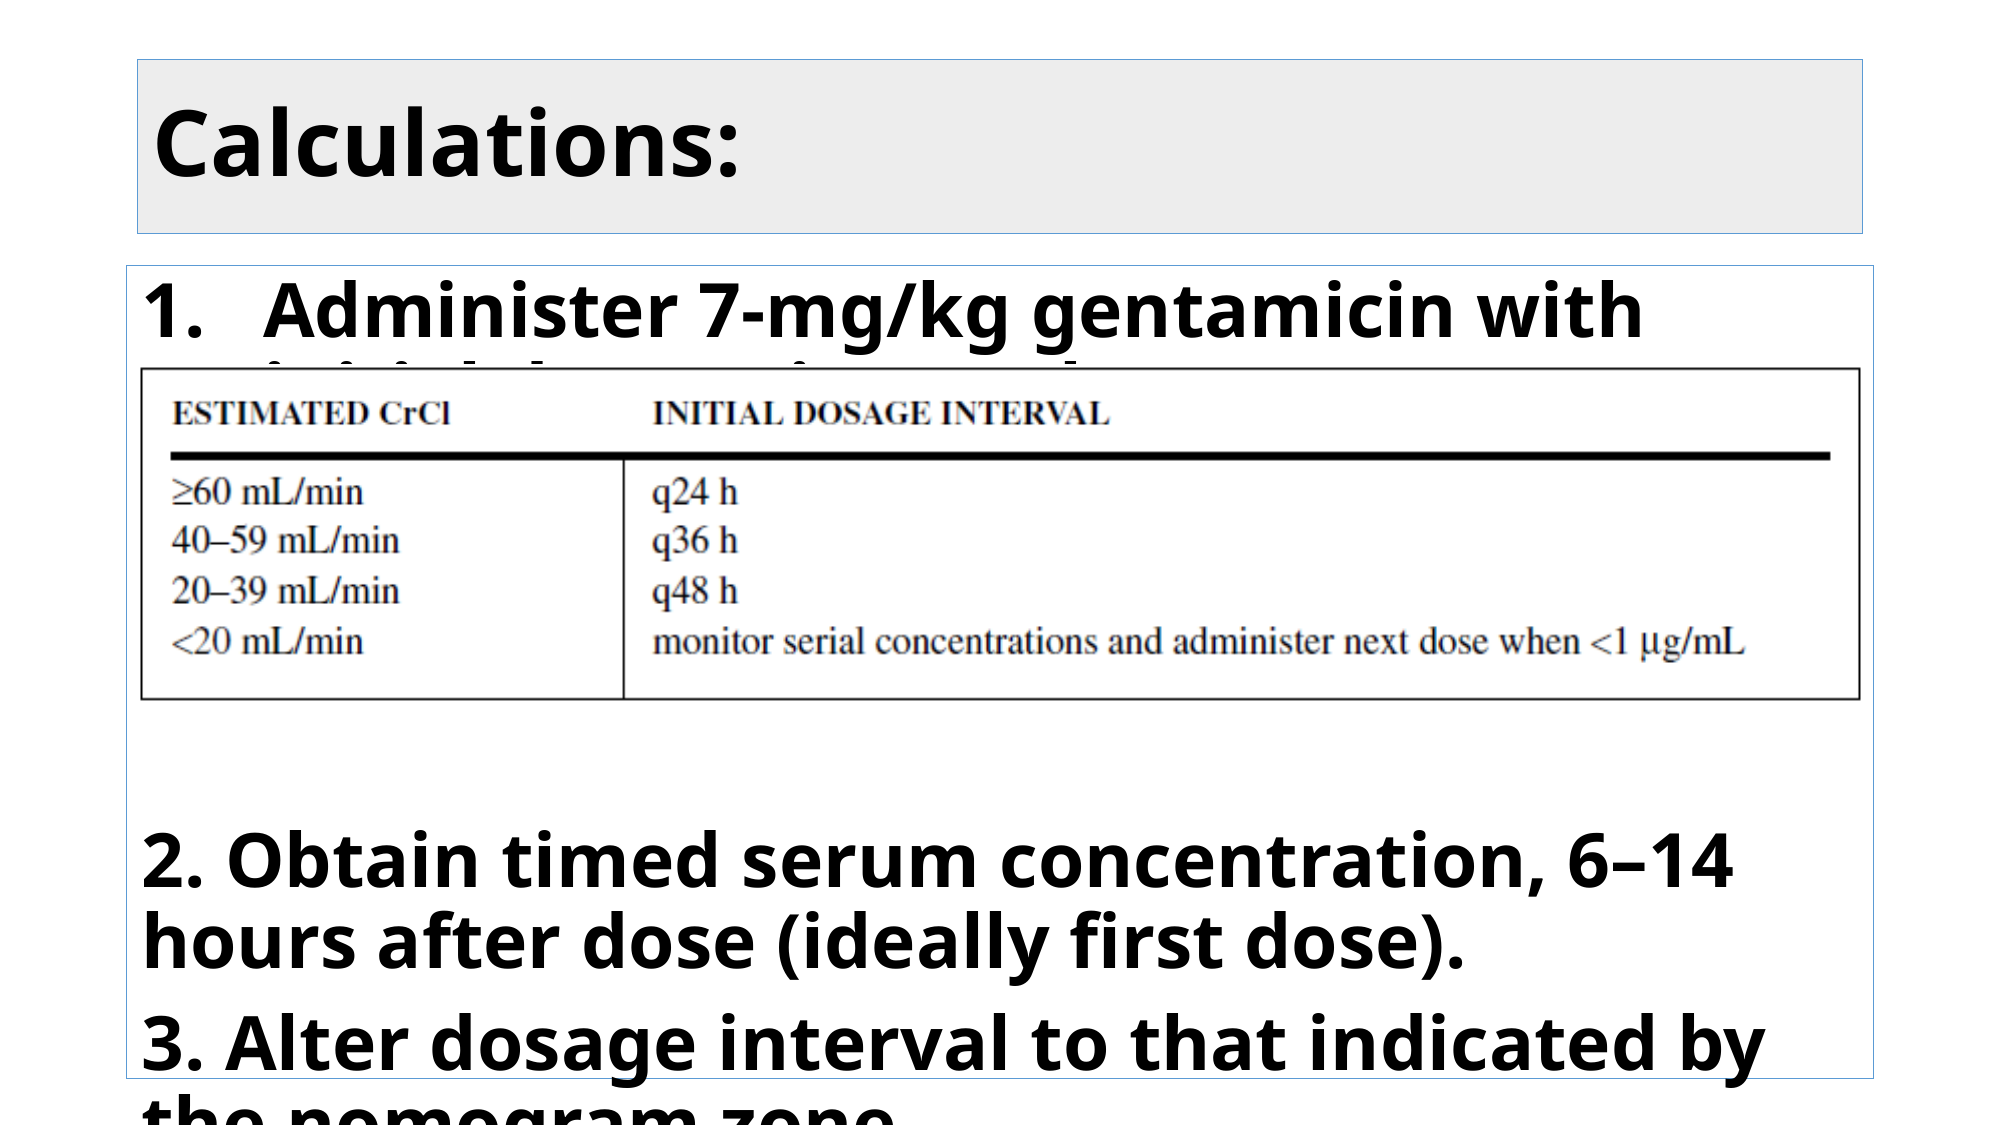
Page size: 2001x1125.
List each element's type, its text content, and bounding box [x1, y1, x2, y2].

list Administer 7-mg/kg gentamicin with initial dosage interval: 2. Obtain timed serum concentration, 6–14 hours after dose (ideally first dose). 3. Alter dosage interval to that indicated by the nomogram zone. [126, 265, 1874, 1079]
title Calculations: [137, 59, 1863, 234]
picture [137, 363, 1863, 703]
